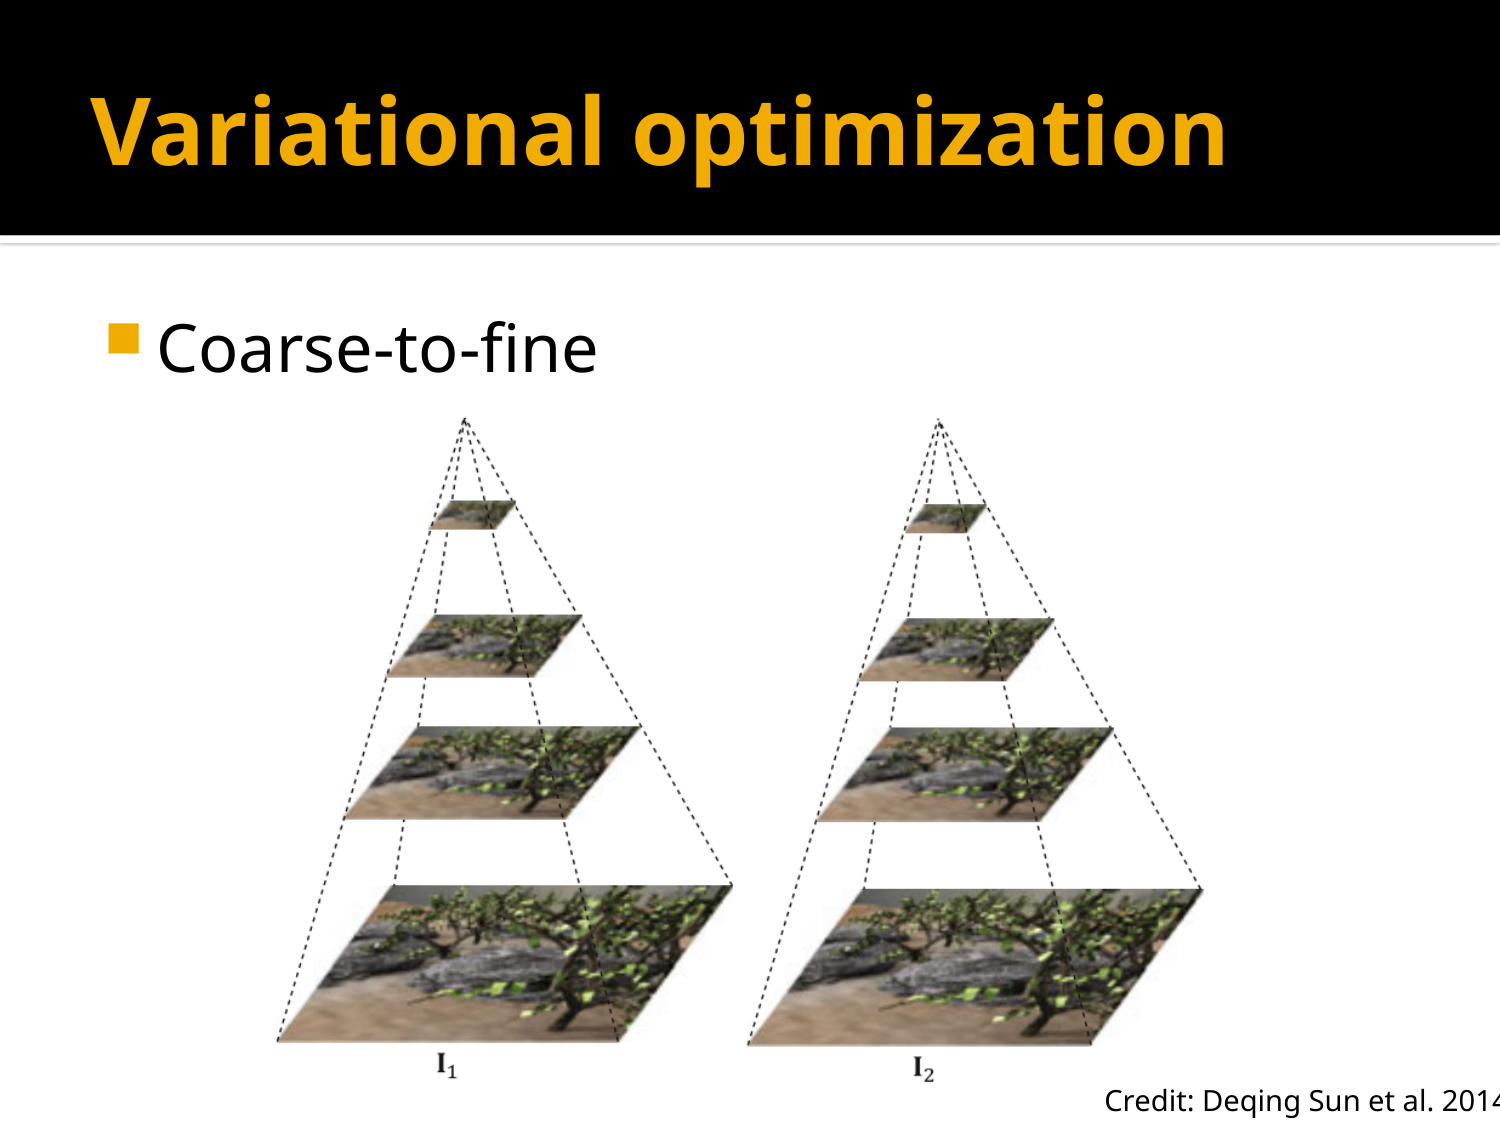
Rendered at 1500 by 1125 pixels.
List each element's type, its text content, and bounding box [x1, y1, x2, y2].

list Coarse-to-fine [75, 291, 1425, 1050]
title Variational optimization [75, 25, 1425, 231]
picture [255, 412, 1233, 1088]
text_box Credit: Deqing Sun et al. 2014 [1089, 1074, 1500, 1125]
